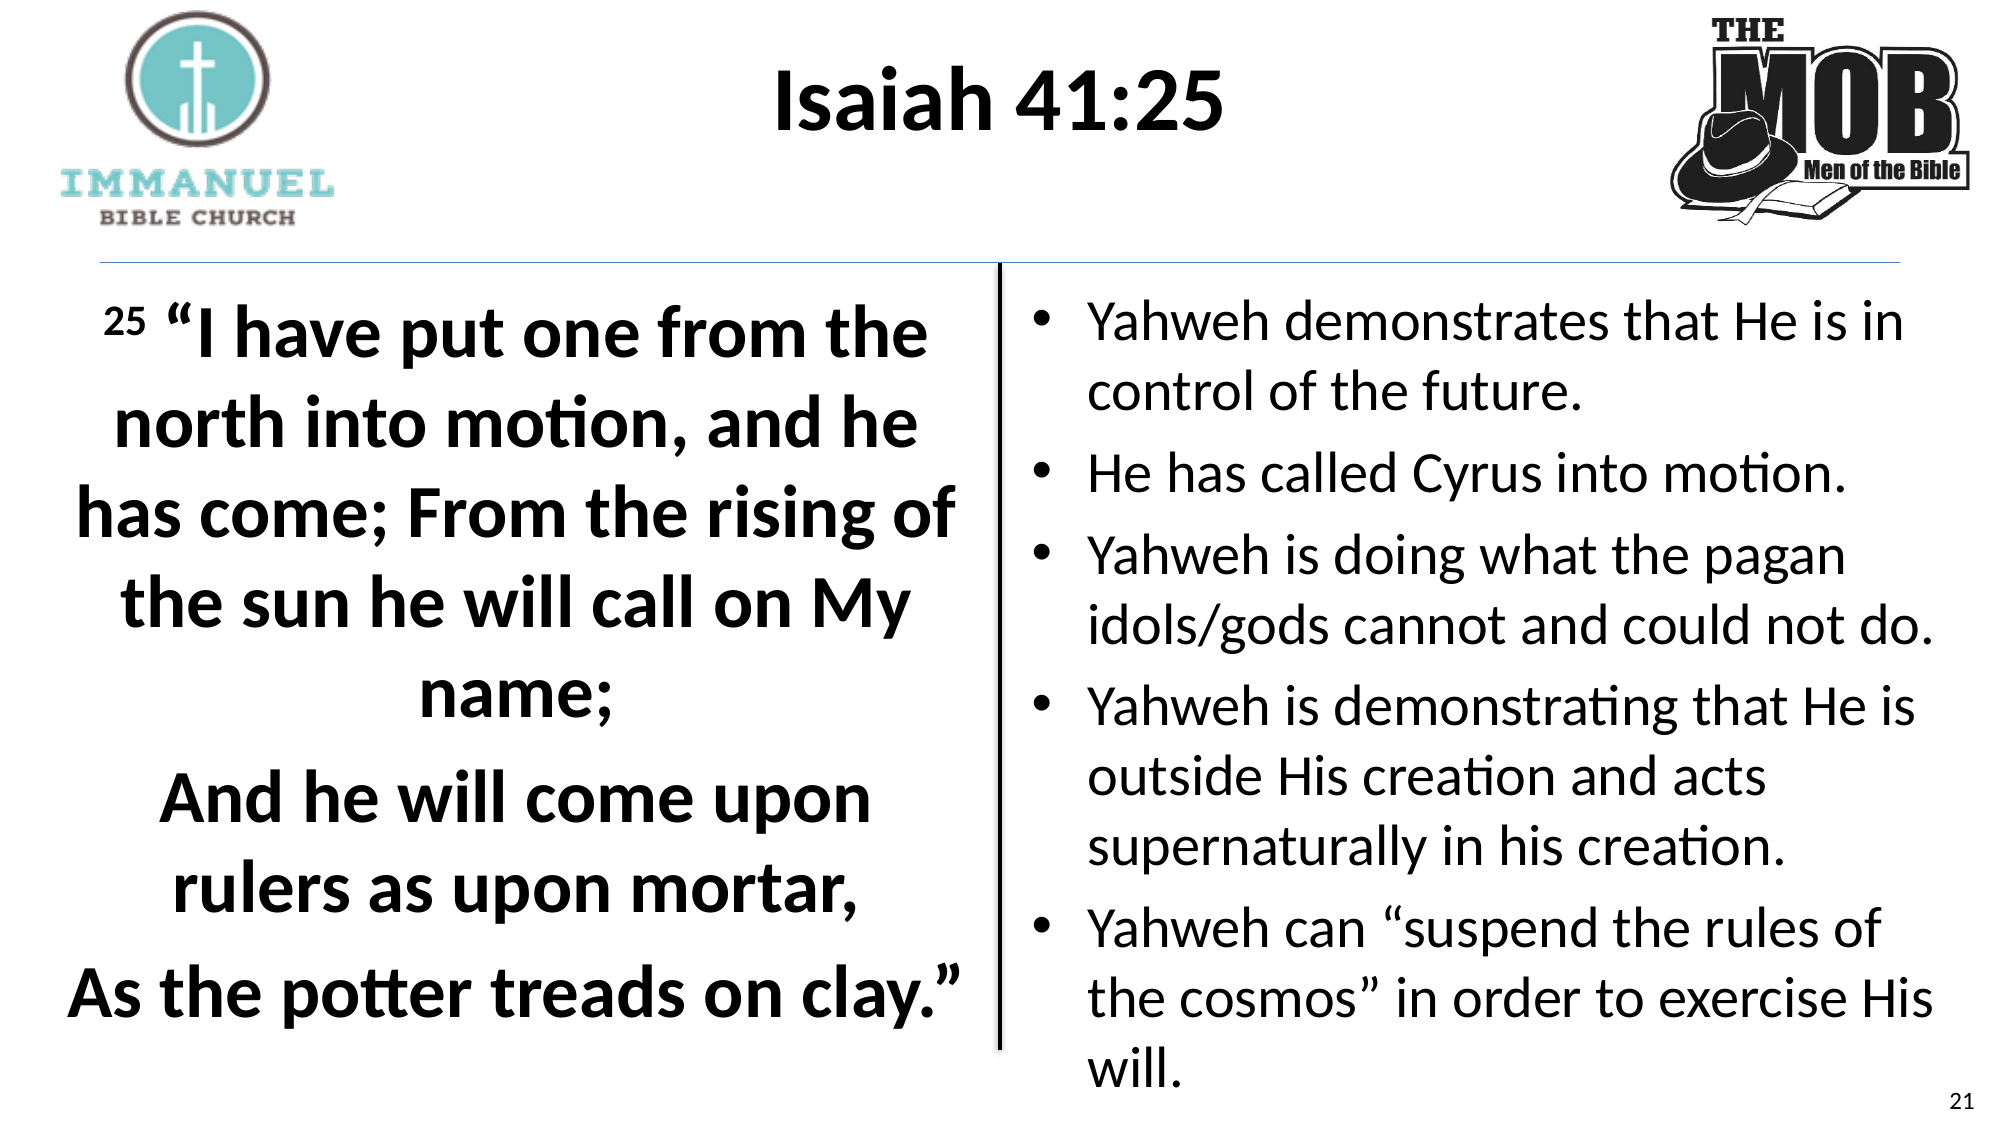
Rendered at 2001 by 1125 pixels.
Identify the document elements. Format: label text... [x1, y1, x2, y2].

picture [58, 0, 338, 250]
list 25 “I have put one from the north into motion, and he has come; From the rising of the sun he will call on My name; And he will come upon rulers as upon mortar, As the potter treads on clay.” [50, 275, 984, 1018]
picture [1662, 18, 1975, 228]
title Isaiah 41:25 [99, 0, 1900, 188]
list Yahweh demonstrates that He is in control of the future. He has called Cyrus into motion. Yahweh is doing what the pagan idols/gods cannot and could not do. Yahweh is demonstrating that He is outside His creation and acts supernaturally in his creation. Yahweh can “suspend the rules of the cosmos” in order to exercise His will. [1016, 275, 1963, 1018]
slide_number 20 [1839, 1069, 1990, 1125]
